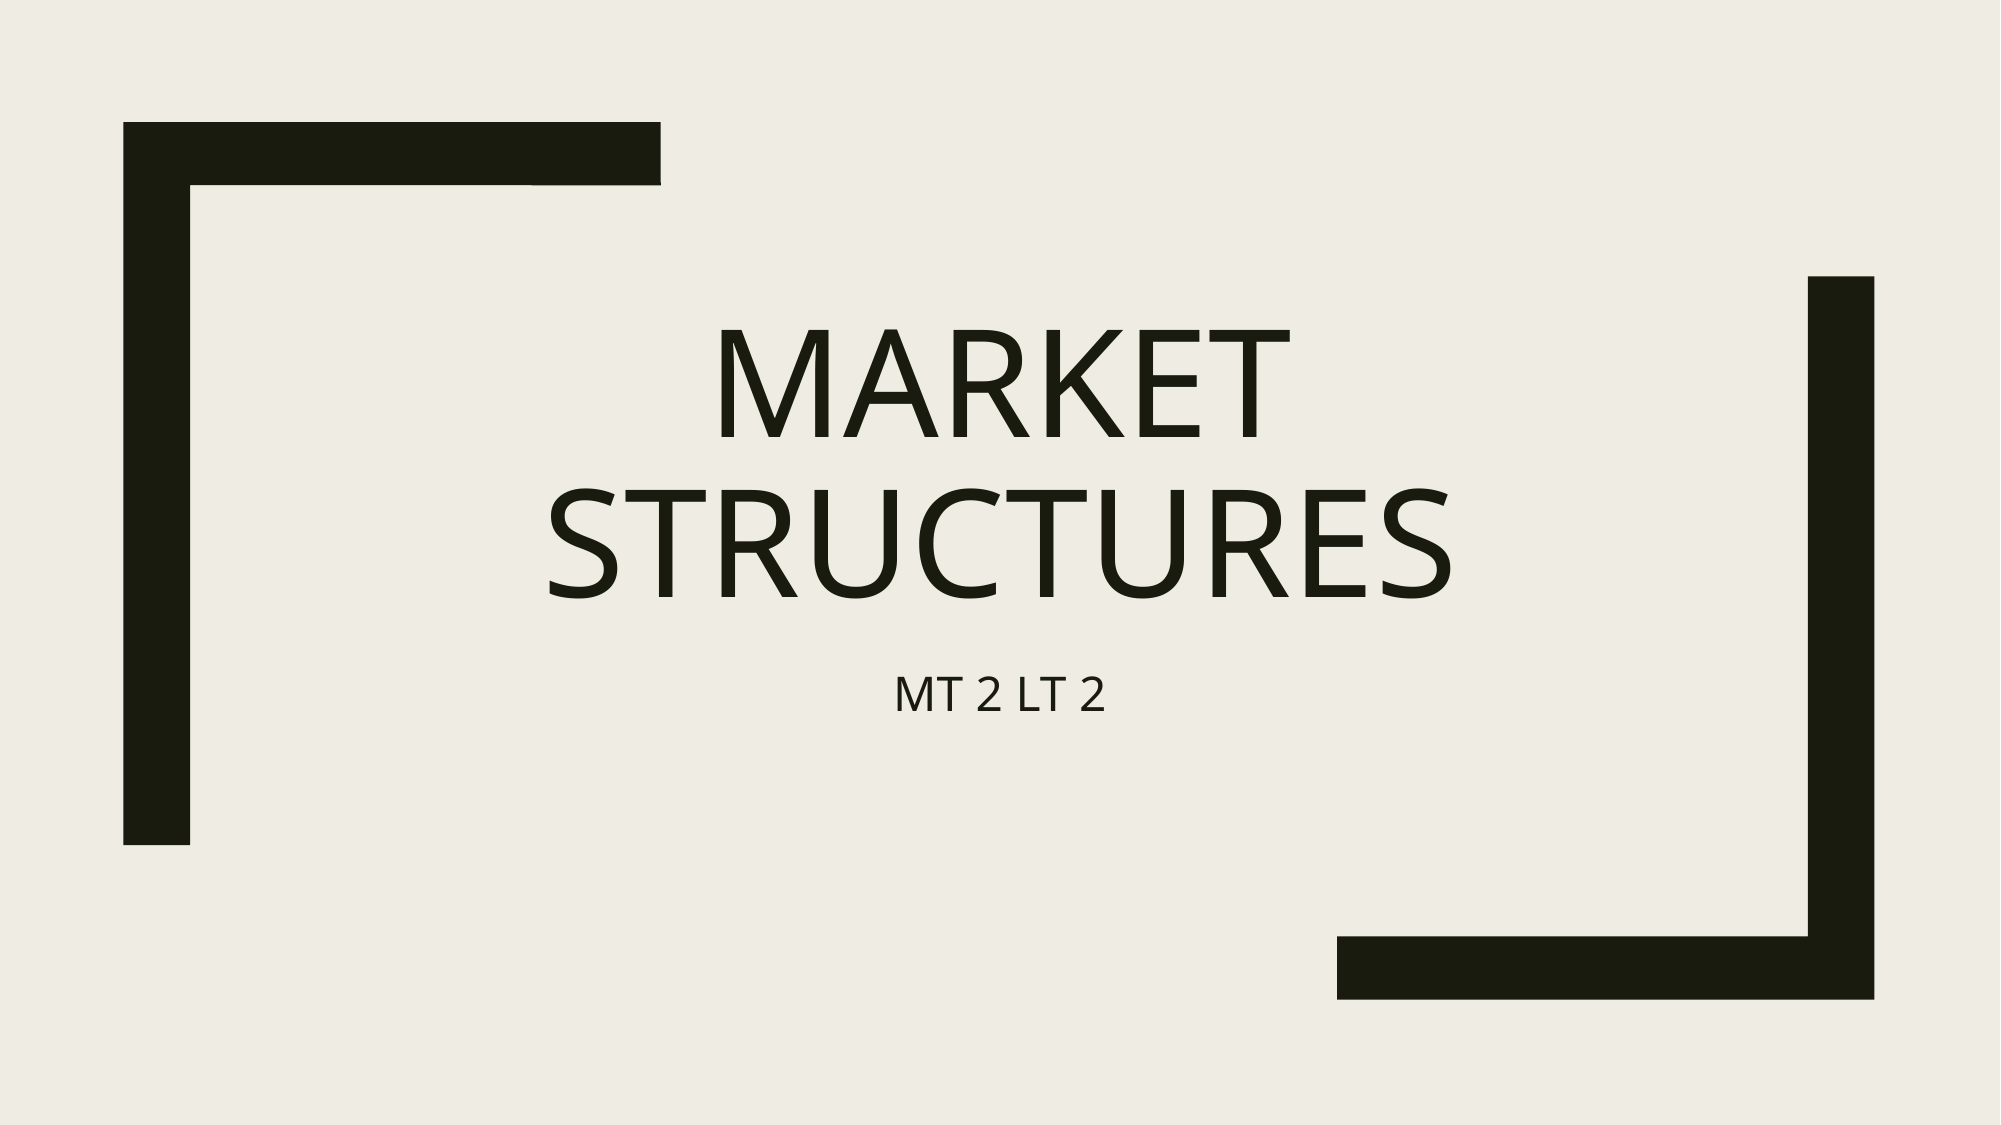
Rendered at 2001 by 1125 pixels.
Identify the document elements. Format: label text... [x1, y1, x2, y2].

subtitle MT 2 LT 2 [439, 649, 1561, 828]
title Market Structures [314, 293, 1686, 638]
